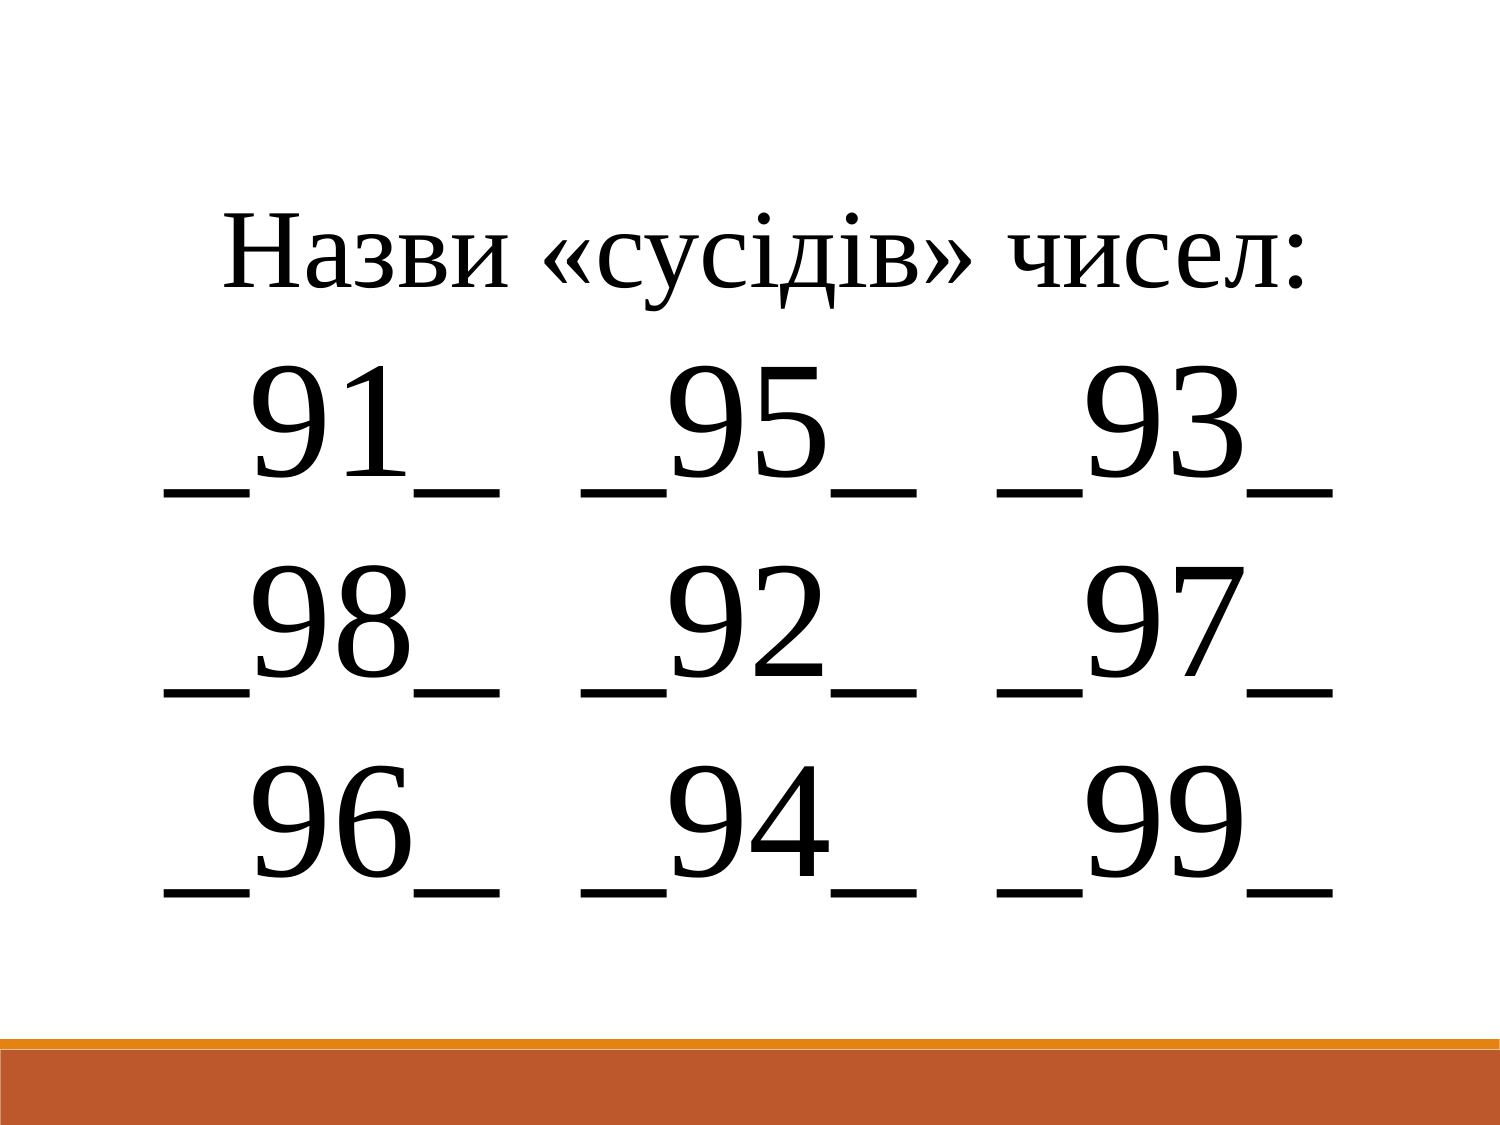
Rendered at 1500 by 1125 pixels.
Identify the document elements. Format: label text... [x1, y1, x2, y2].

text_box Назви «сусідів» чисел: _91_ _95_ _93_ _98_ _92_ _97_ _96_ _94_ _99_ [150, 167, 1350, 918]
